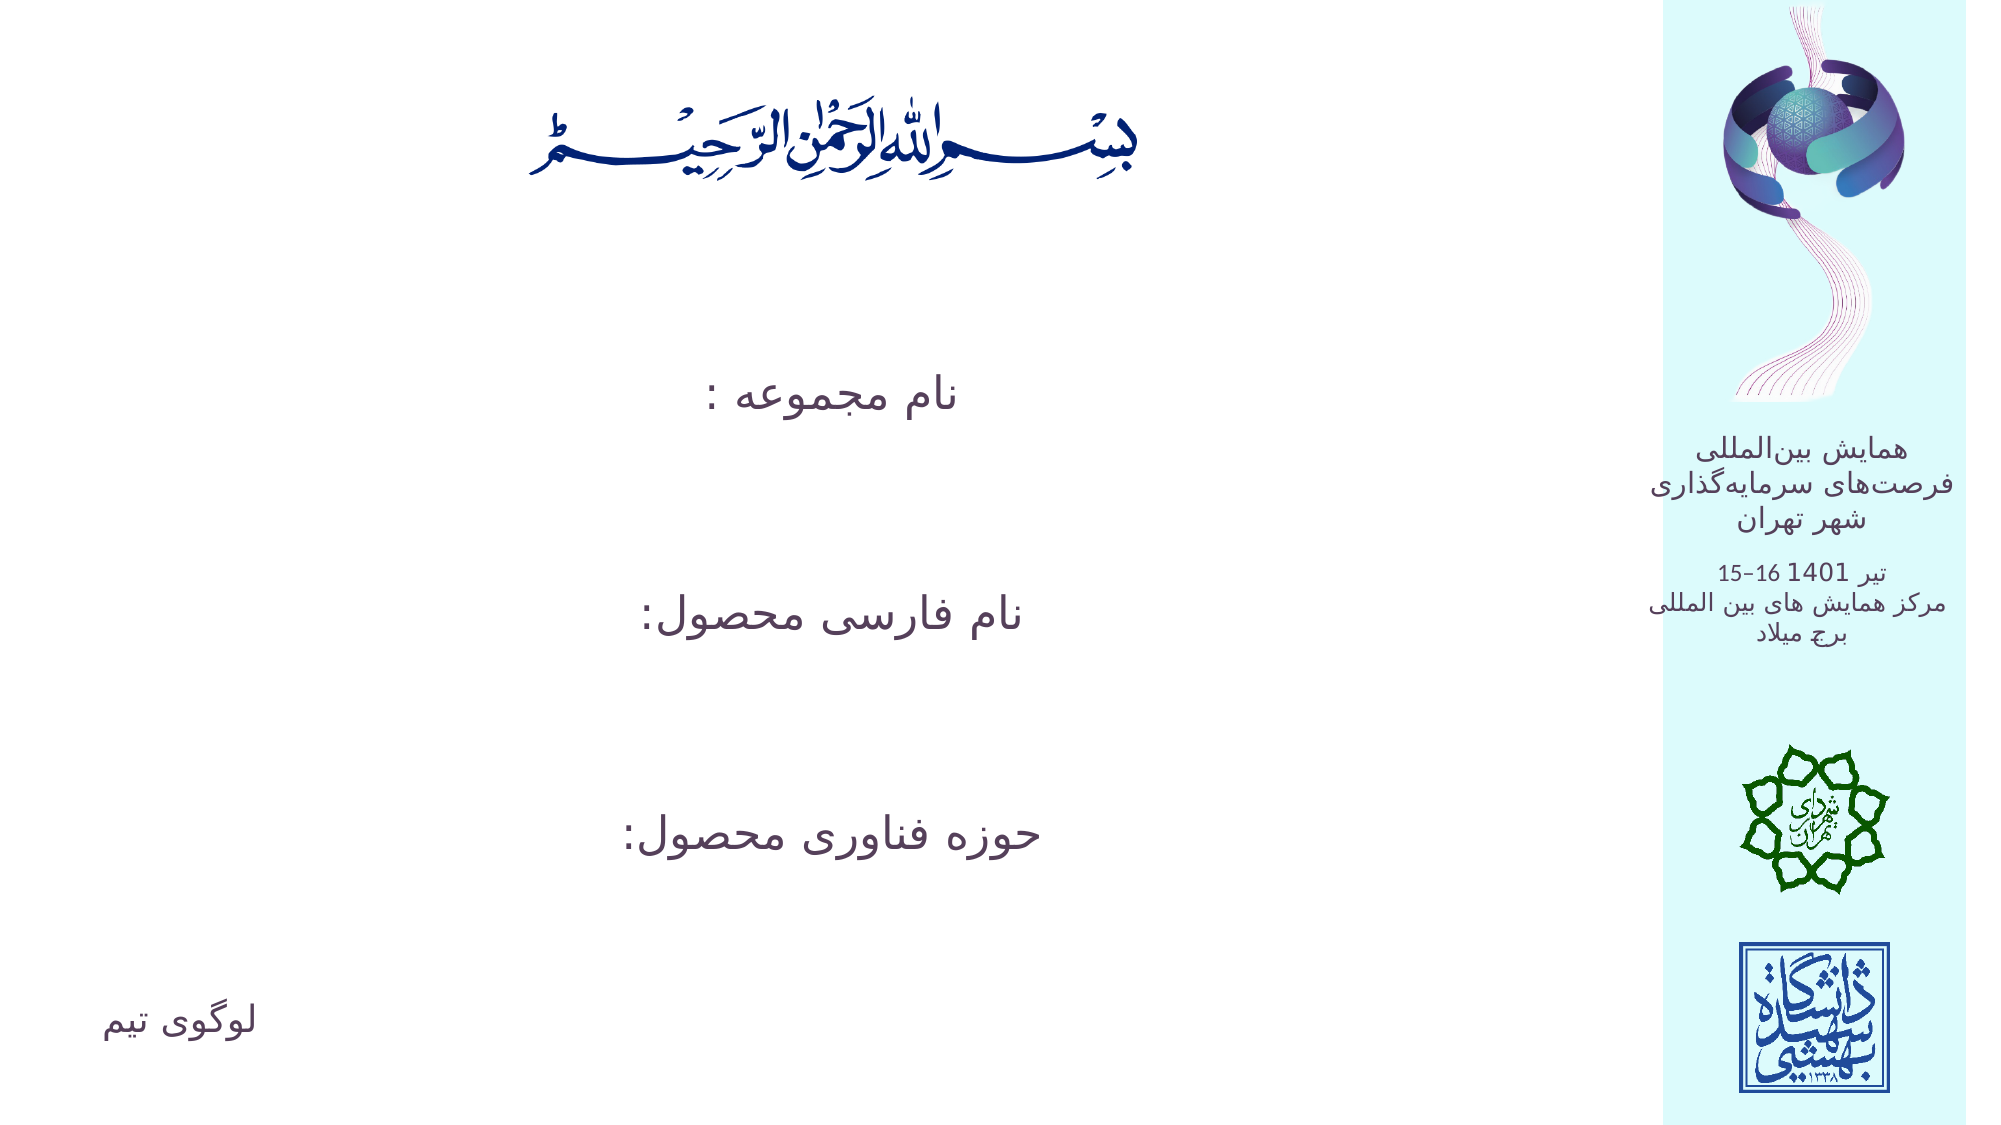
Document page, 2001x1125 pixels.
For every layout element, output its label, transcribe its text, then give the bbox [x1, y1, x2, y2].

text_box [1663, 542, 1966, 549]
picture [501, 78, 1163, 201]
picture [1739, 942, 1890, 1093]
text_box [1663, 0, 1966, 422]
picture [1715, 0, 1914, 402]
picture [1739, 744, 1890, 895]
text_box نام مجموعه : نام فارسی محصول: حوزه فناوری محصول: [280, 301, 1384, 976]
text_box 15–16 تیر 1401 مرکز همایش های بین المللی برج میلاد [1626, 549, 1978, 654]
text_box لوگوی تیم [35, 987, 324, 1047]
text_box همایش بین‌المللی فرصت‌های سرمایه‌گذاری شهر تهران [1626, 422, 1978, 542]
text_box [1663, 654, 1966, 1125]
